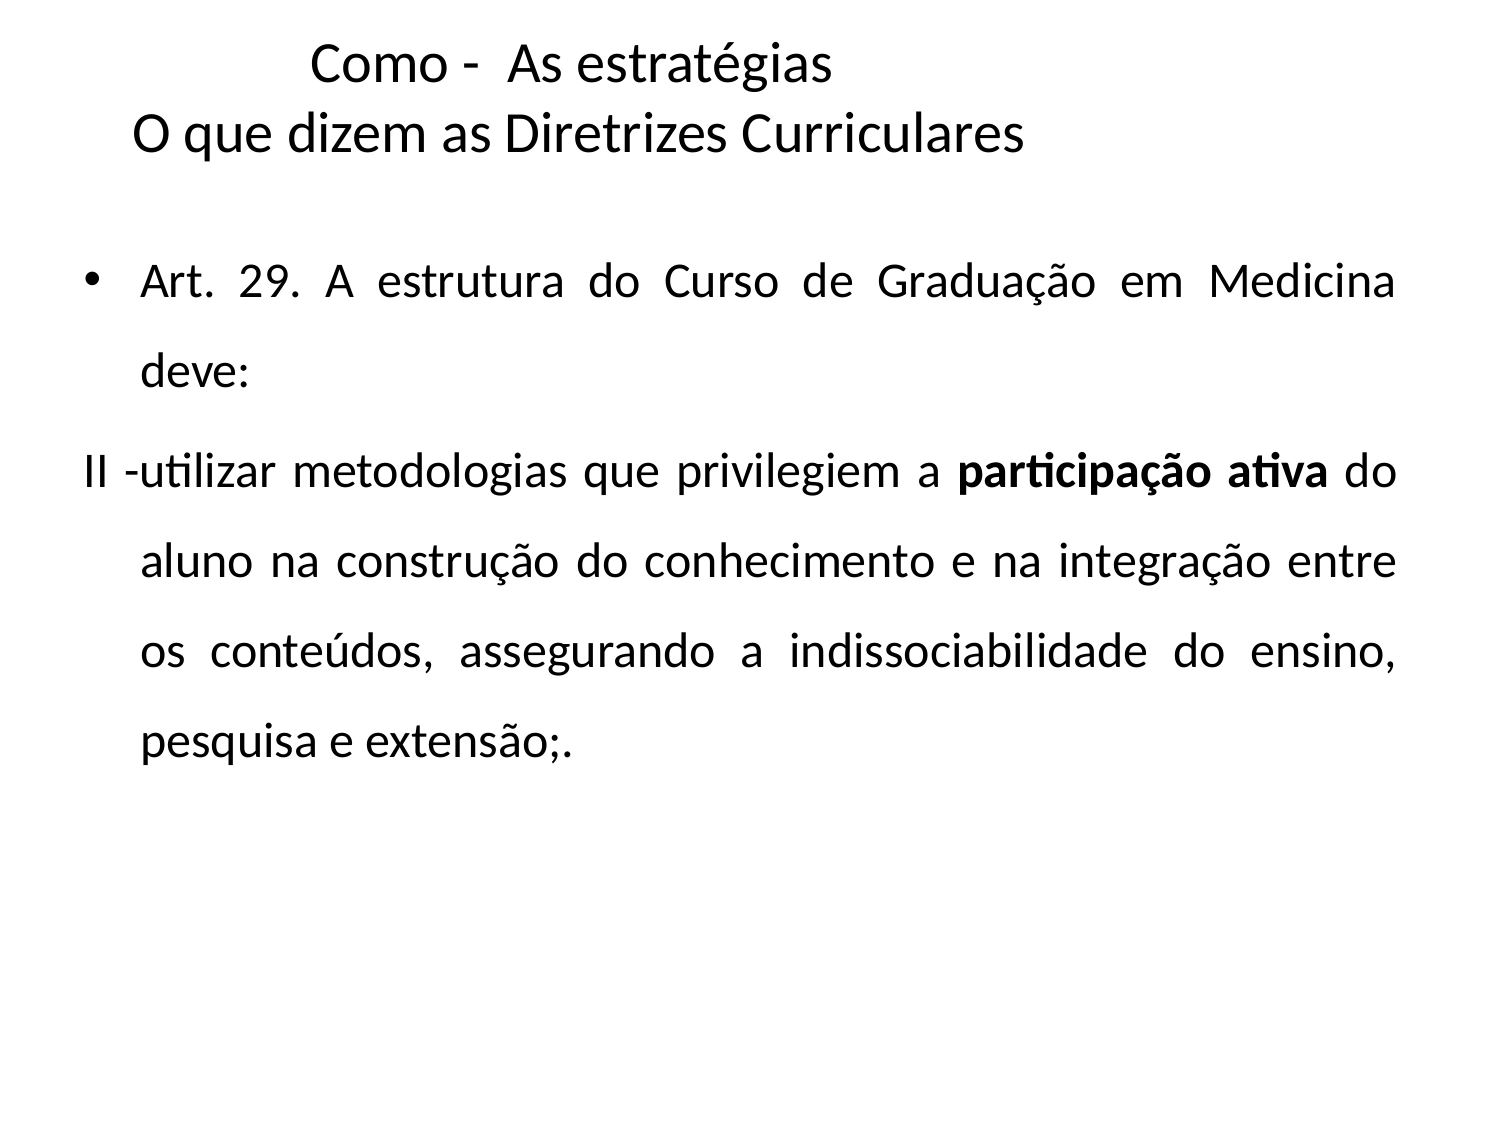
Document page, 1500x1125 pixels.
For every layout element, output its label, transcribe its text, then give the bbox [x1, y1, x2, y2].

title Como - As estratégias O que dizem as Diretrizes Curriculares [0, 0, 1158, 188]
list Art. 29. A estrutura do Curso de Graduação em Medicina deve: II -utilizar metodologias que privilegiem a participação ativa do aluno na construção do conhecimento e na integração entre os conteúdos, assegurando a indissociabilidade do ensino, pesquisa e extensão;. [68, 210, 1413, 921]
